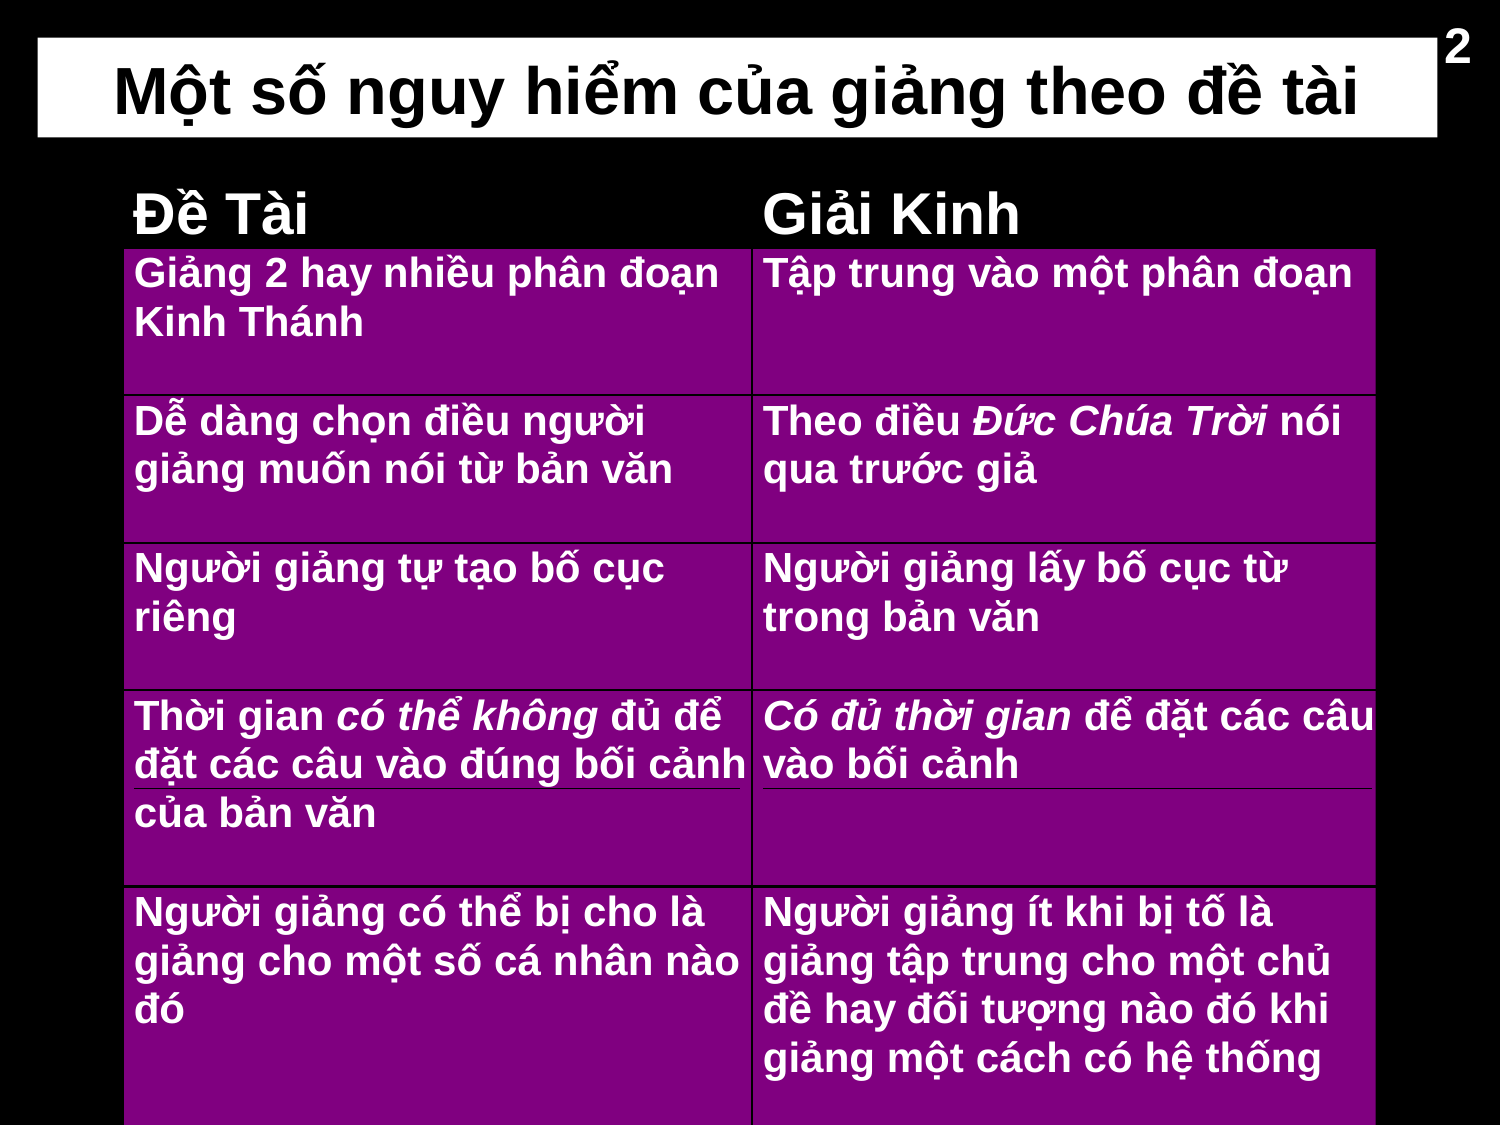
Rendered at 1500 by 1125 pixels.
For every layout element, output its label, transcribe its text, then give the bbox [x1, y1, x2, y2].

text_box 2 [1429, 6, 1488, 82]
title Một số nguy hiểm của giảng theo đề tài [37, 37, 1438, 138]
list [110, 177, 1376, 1125]
